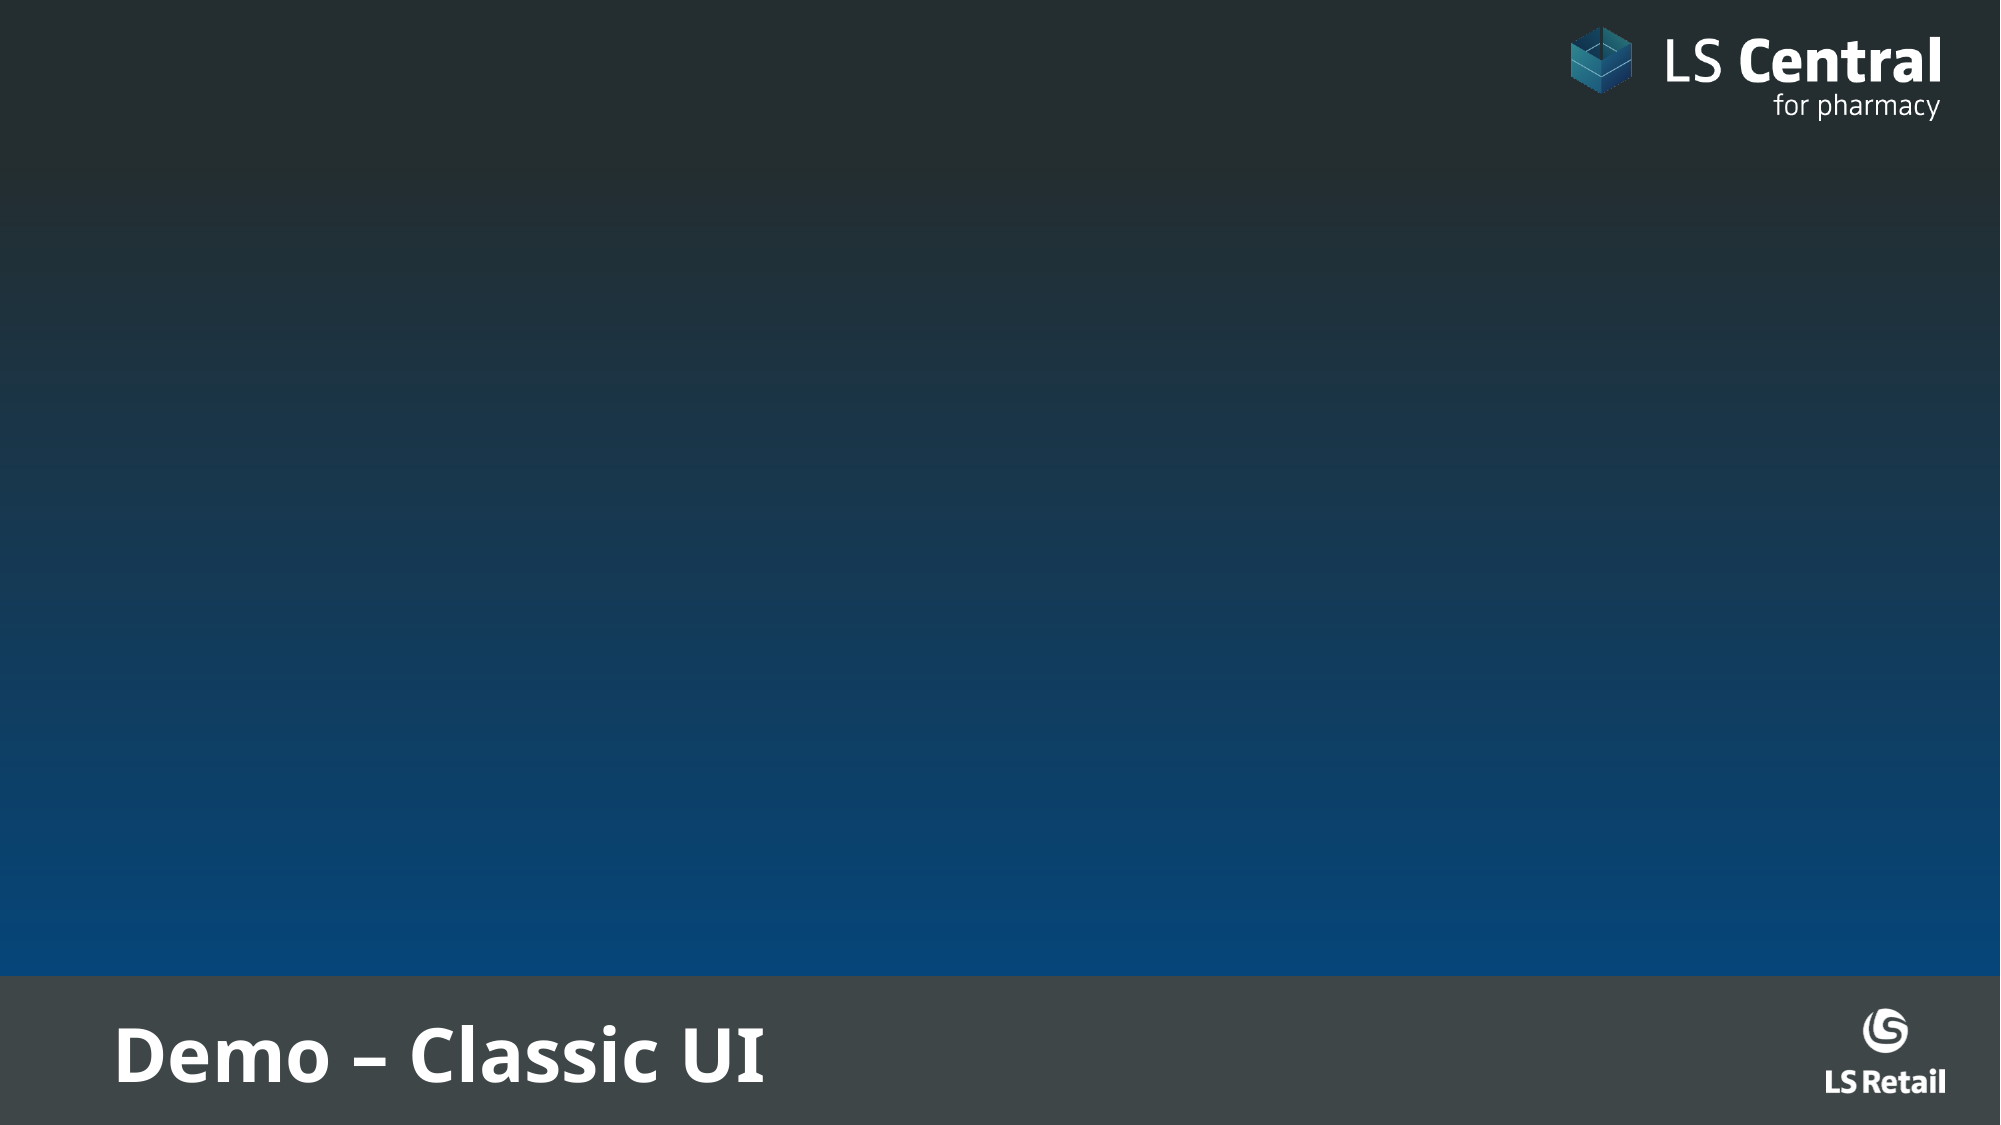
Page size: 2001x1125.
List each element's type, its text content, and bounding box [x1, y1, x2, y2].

picture [1826, 1008, 1945, 1094]
list Demo – Classic UI [0, 976, 1768, 1125]
picture [1512, 1, 1999, 141]
